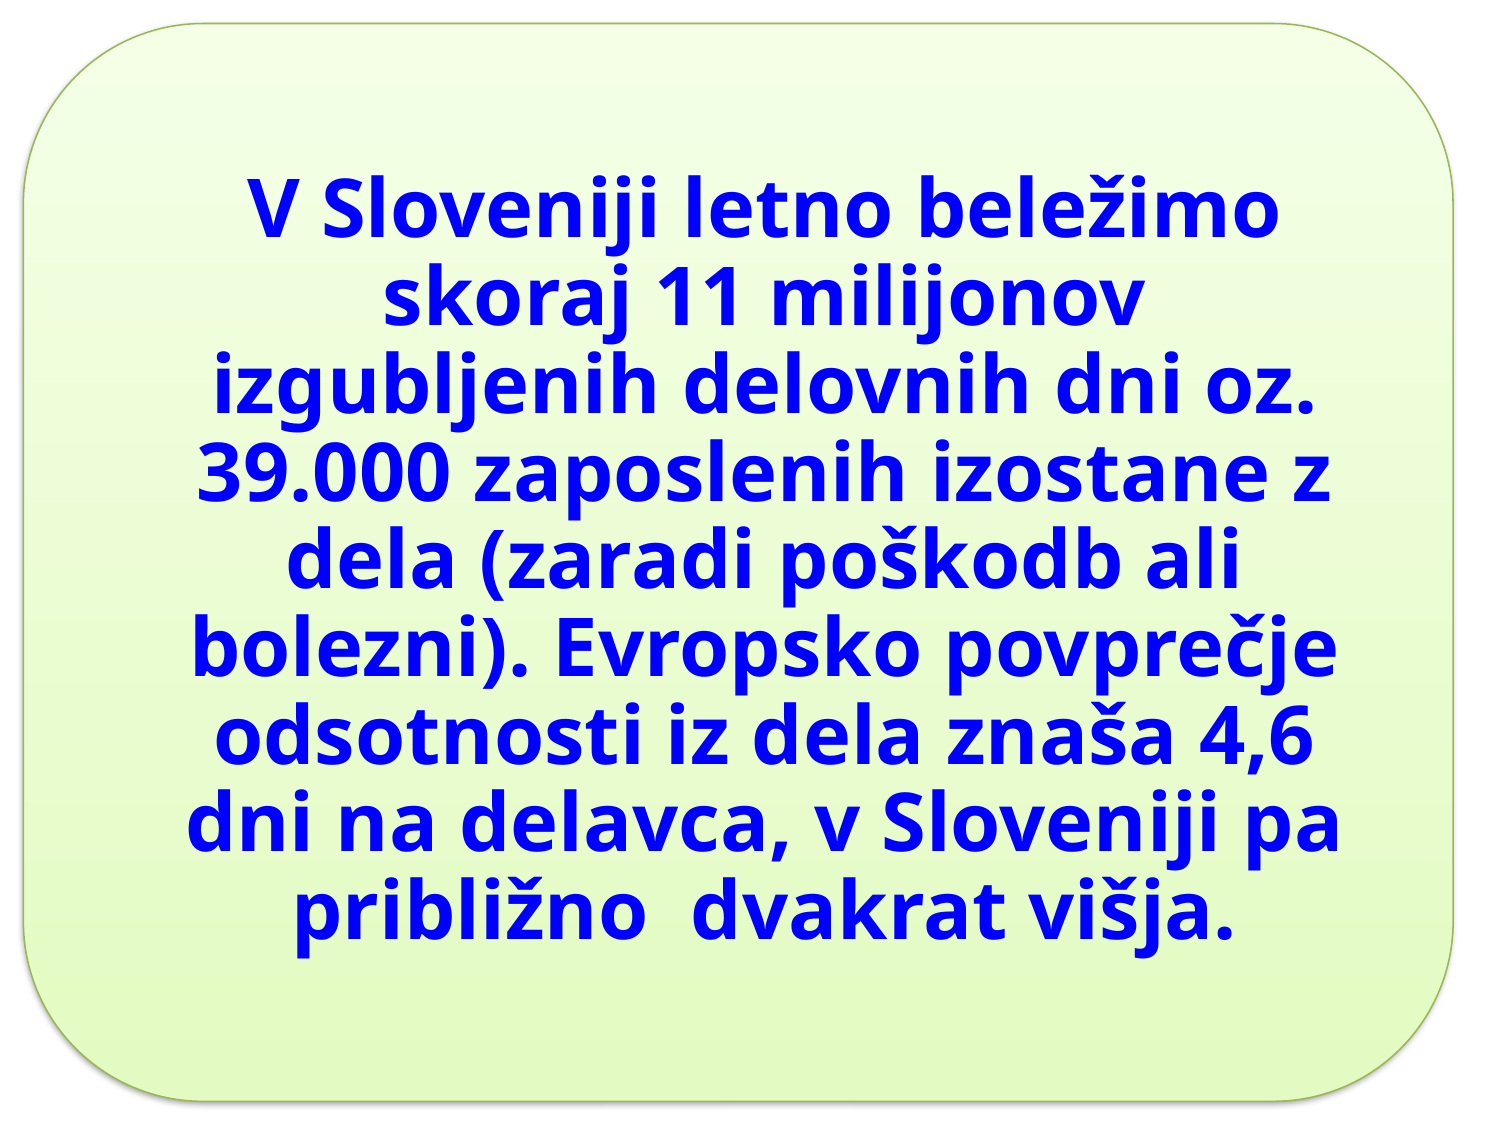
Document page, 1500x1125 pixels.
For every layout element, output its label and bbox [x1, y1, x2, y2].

list [0, 0, 1500, 1125]
text_box [23, 23, 1454, 1102]
